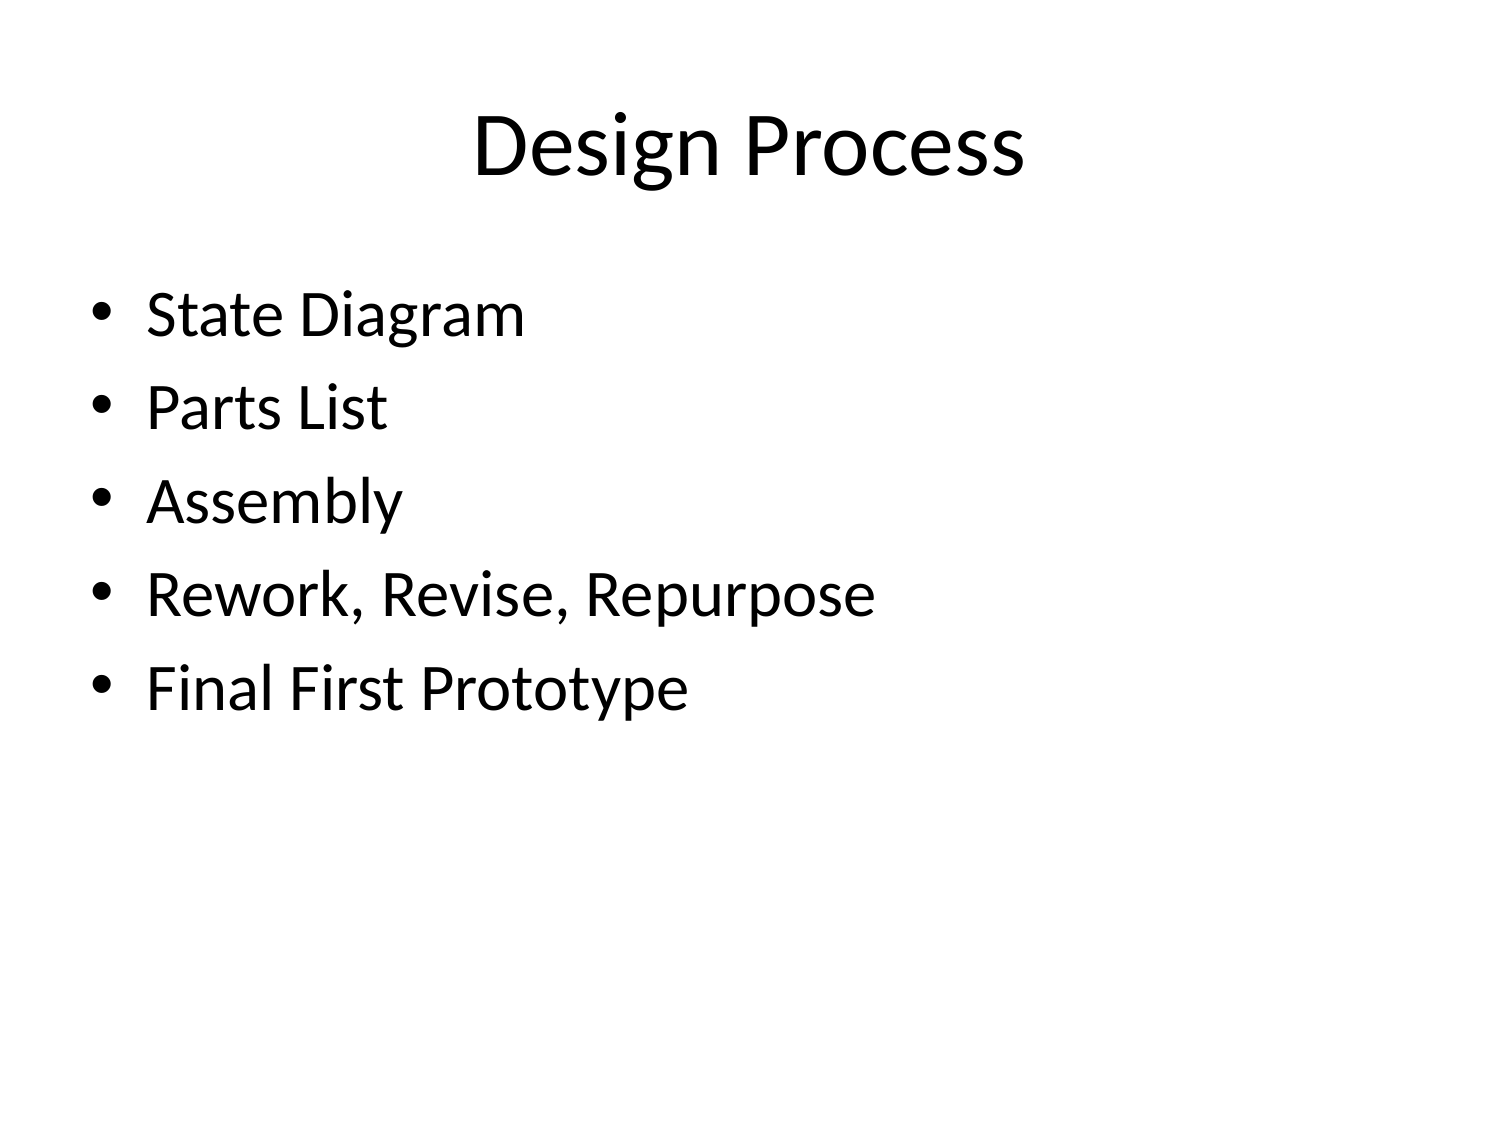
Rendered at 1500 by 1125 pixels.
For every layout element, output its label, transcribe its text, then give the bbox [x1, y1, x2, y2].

title Design Process [75, 45, 1425, 233]
list State Diagram Parts List Assembly Rework, Revise, Repurpose Final First Prototype [75, 262, 1425, 1005]
